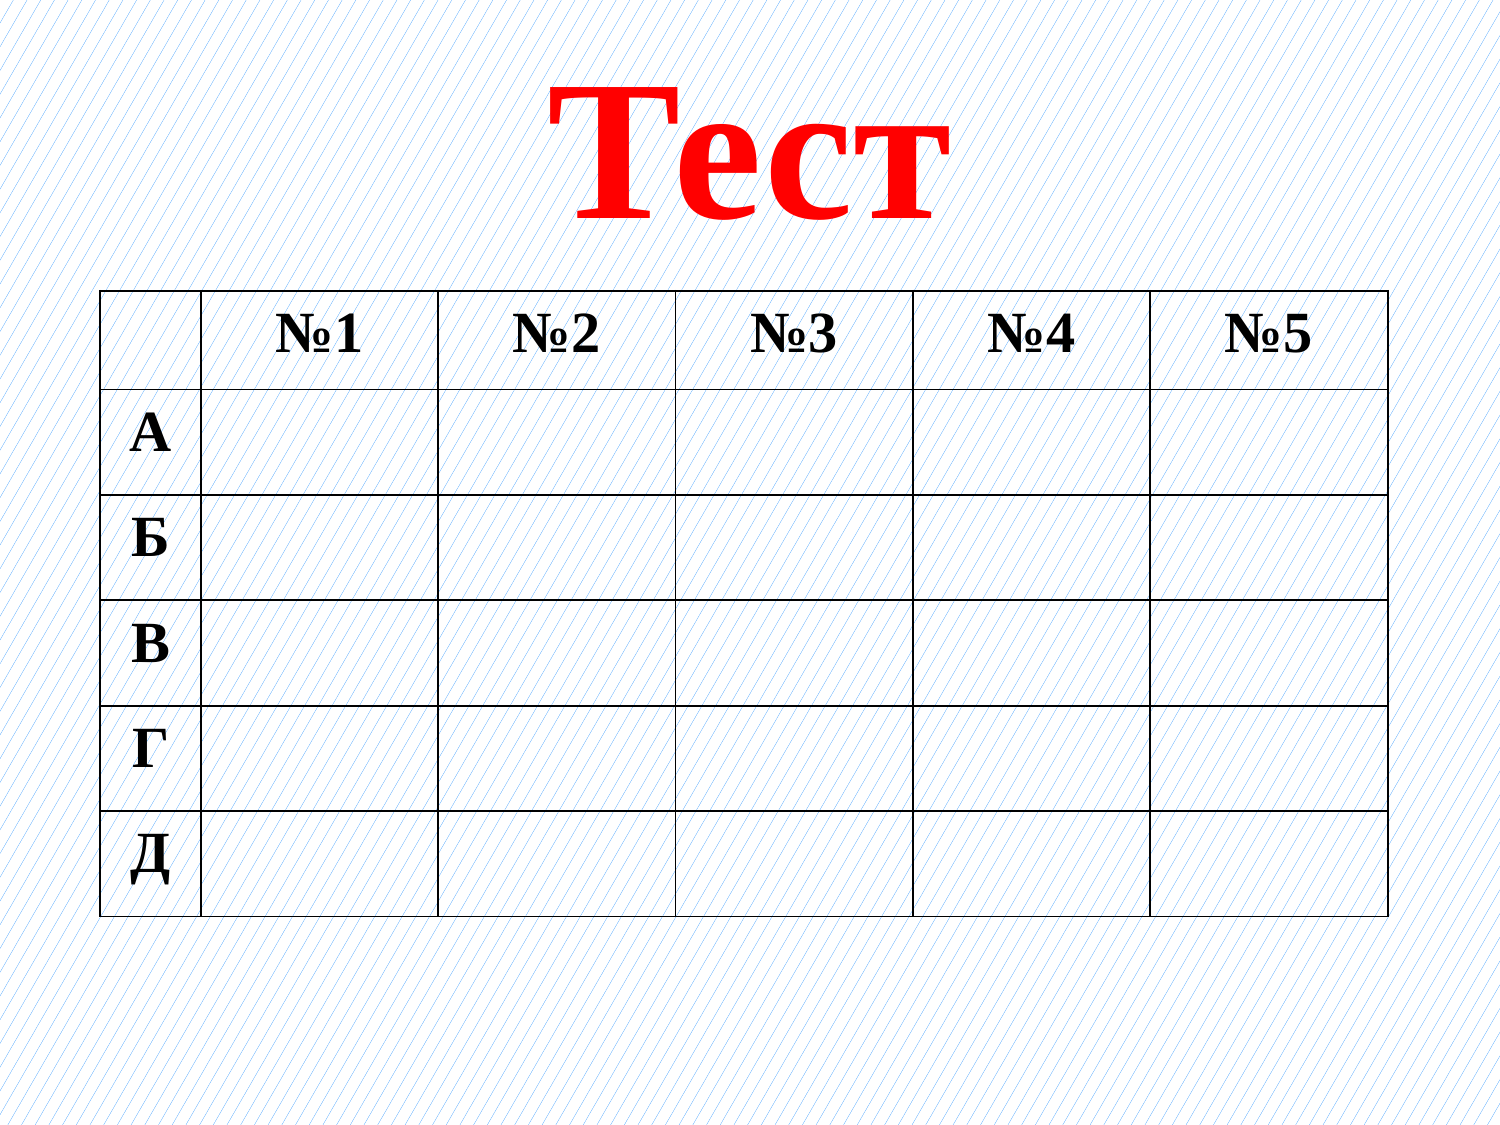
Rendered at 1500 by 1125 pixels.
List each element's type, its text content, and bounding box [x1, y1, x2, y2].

table_cell [439, 390, 675, 494]
table_header №5 [1151, 292, 1387, 389]
table_cell [676, 707, 912, 810]
table_cell [202, 390, 437, 494]
table_cell [439, 601, 675, 705]
table_cell [1151, 390, 1387, 494]
table_cell [676, 390, 912, 494]
table_cell [202, 812, 437, 916]
table_cell [914, 496, 1149, 599]
table_cell Б [101, 496, 200, 599]
table_cell [439, 812, 675, 916]
table_cell [676, 812, 912, 916]
table_cell [676, 496, 912, 599]
table_cell [1151, 707, 1387, 810]
table_cell В [101, 601, 200, 705]
title Тест [75, 45, 1425, 233]
table_cell [914, 601, 1149, 705]
table_cell [202, 601, 437, 705]
table_header №3 [676, 292, 912, 389]
table_cell [914, 812, 1149, 916]
table_cell [1151, 496, 1387, 599]
table_cell [914, 390, 1149, 494]
table_cell А [101, 390, 200, 494]
table_header №2 [439, 292, 675, 389]
table_cell Г [101, 707, 200, 810]
table_cell [202, 707, 437, 810]
table_cell [439, 707, 675, 810]
table_header №1 [202, 292, 437, 389]
table_header №4 [914, 292, 1149, 389]
table_cell Д [101, 812, 200, 916]
table_cell [1151, 812, 1387, 916]
table_cell [676, 601, 912, 705]
table_cell [1151, 601, 1387, 705]
table_cell [439, 496, 675, 599]
table_header [101, 292, 200, 389]
table_cell [202, 496, 437, 599]
table_cell [914, 707, 1149, 810]
